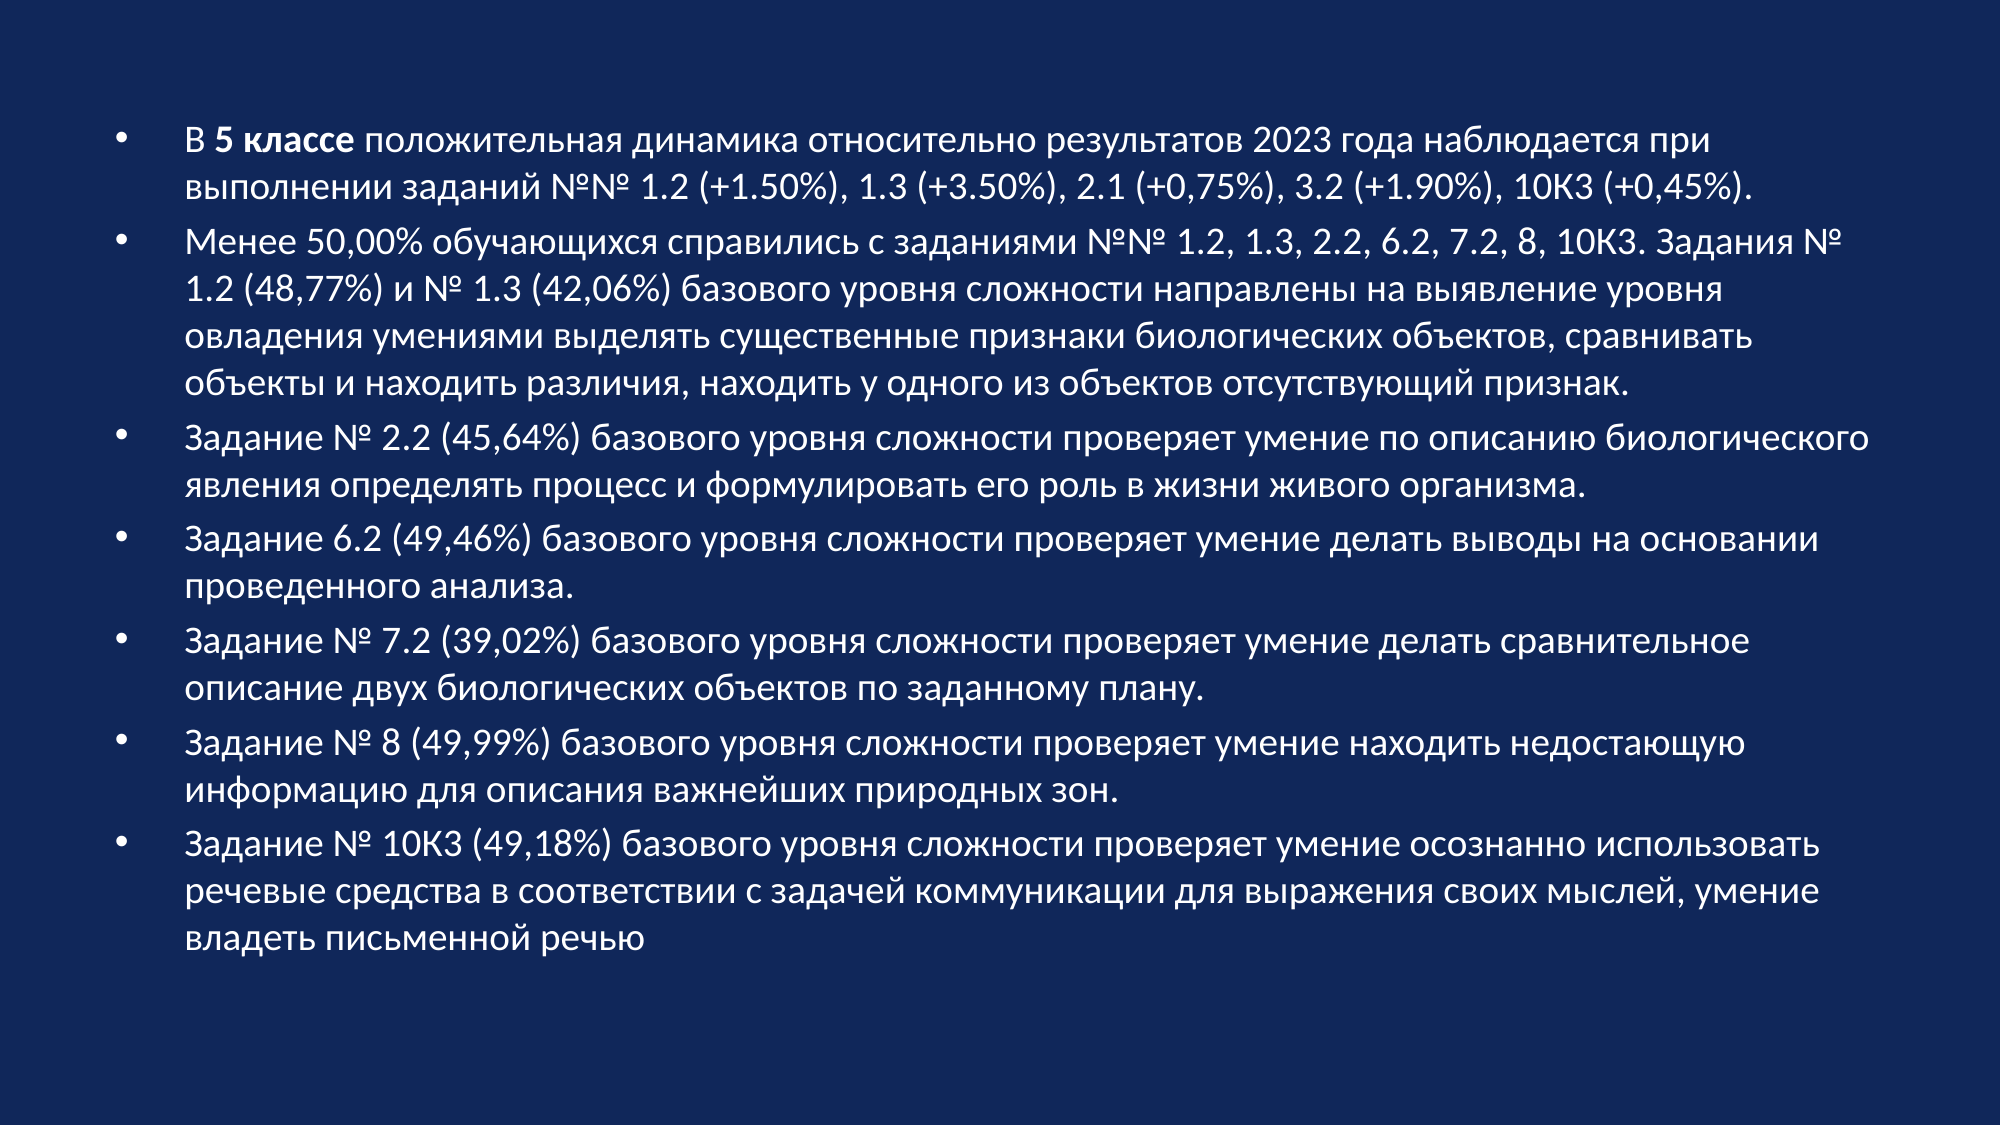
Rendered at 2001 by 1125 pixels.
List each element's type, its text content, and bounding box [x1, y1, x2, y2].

list В 5 классе положительная динамика относительно результатов 2023 года наблюдается при выполнении заданий №№ 1.2 (+1.50%), 1.3 (+3.50%), 2.1 (+0,75%), 3.2 (+1.90%), 10К3 (+0,45%). Менее 50,00% обучающихся справились с заданиями №№ 1.2, 1.3, 2.2, 6.2, 7.2, 8, 10К3. Задания № 1.2 (48,77%) и № 1.3 (42,06%) базового уровня сложности направлены на выявление уровня овладения умениями выделять существенные признаки биологических объектов, сравнивать объекты и находить различия, находить у одного из объектов отсутствующий признак. Задание № 2.2 (45,64%) базового уровня сложности проверяет умение по описанию биологического явления определять процесс и формулировать его роль в жизни живого организма. Задание 6.2 (49,46%) базового уровня сложности проверяет умение делать выводы на основании проведенного анализа. Задание № 7.2 (39,02%) базового уровня сложности проверяет умение делать сравнительное описание двух биологических объектов по заданному плану. Задание № 8 (49,99%) базового уровня сложности проверяет умение находить недостающую информацию для описания важнейших природных зон. Задание № 10К3 (49,18%) базового уровня сложности проверяет умение осознанно использовать речевые средства в соответствии с задачей коммуникации для выражения своих мыслей, умение владеть письменной речью [99, 106, 1900, 1005]
